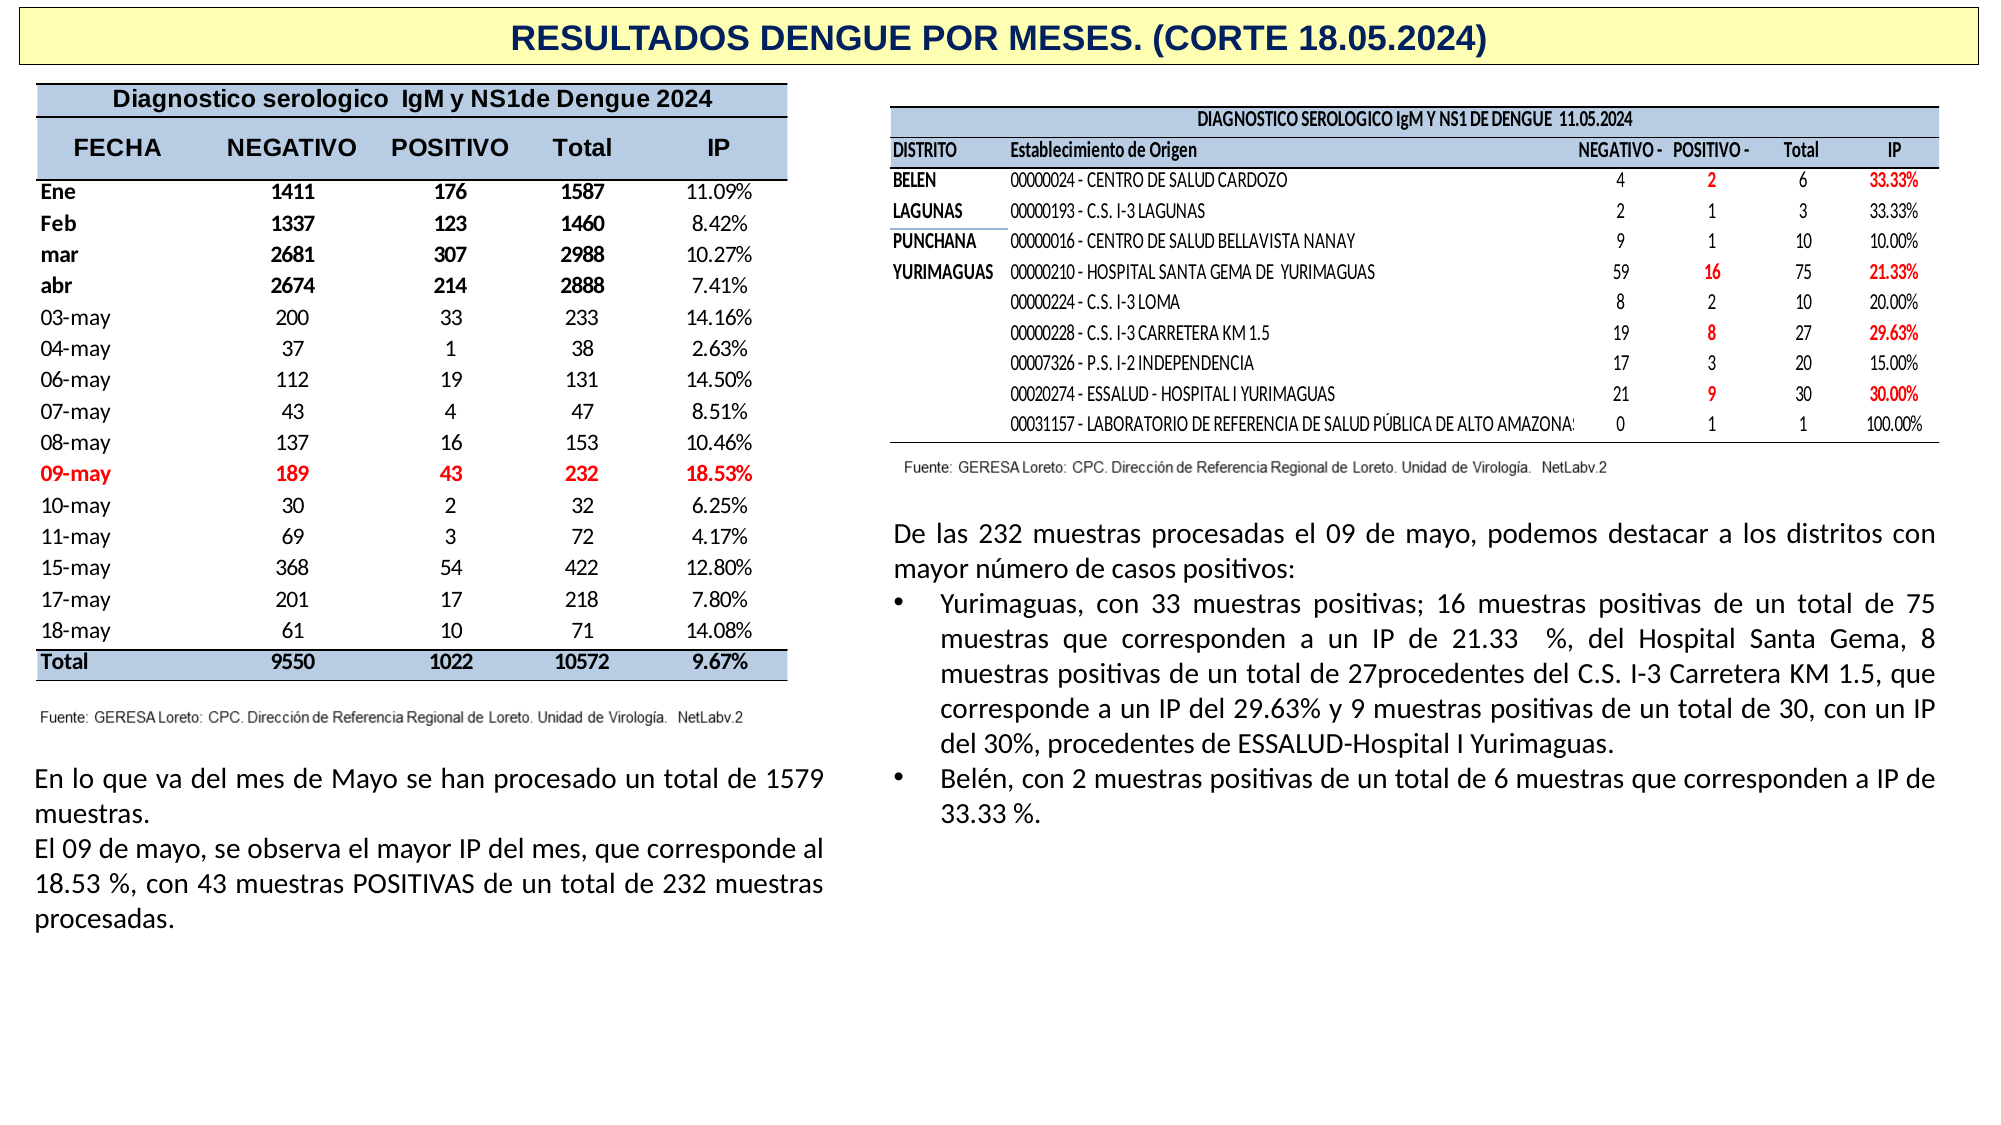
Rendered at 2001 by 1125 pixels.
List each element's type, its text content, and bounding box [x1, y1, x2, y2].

picture [25, 700, 799, 735]
picture [889, 450, 1663, 485]
text_box De las 232 muestras procesadas el 09 de mayo, podemos destacar a los distritos con mayor número de casos positivos: Yurimaguas, con 33 muestras positivas; 16 muestras positivas de un total de 75 muestras que corresponden a un IP de 21.33 %, del Hospital Santa Gema, 8 muestras positivas de un total de 27procedentes del C.S. I-3 Carretera KM 1.5, que corresponde a un IP del 29.63% y 9 muestras positivas de un total de 30, con un IP del 30%, procedentes de ESSALUD-Hospital I Yurimaguas. Belén, con 2 muestras positivas de un total de 6 muestras que corresponden a IP de 33.33 %. [878, 506, 1952, 837]
text_box En lo que va del mes de Mayo se han procesado un total de 1579 muestras. El 09 de mayo, se observa el mayor IP del mes, que corresponde al 18.53 %, con 43 muestras POSITIVAS de un total de 232 muestras procesadas. [19, 752, 840, 942]
picture [35, 83, 790, 682]
picture [889, 106, 1941, 444]
text_box RESULTADOS DENGUE POR MESES. (CORTE 18.05.2024) [19, 7, 1979, 65]
